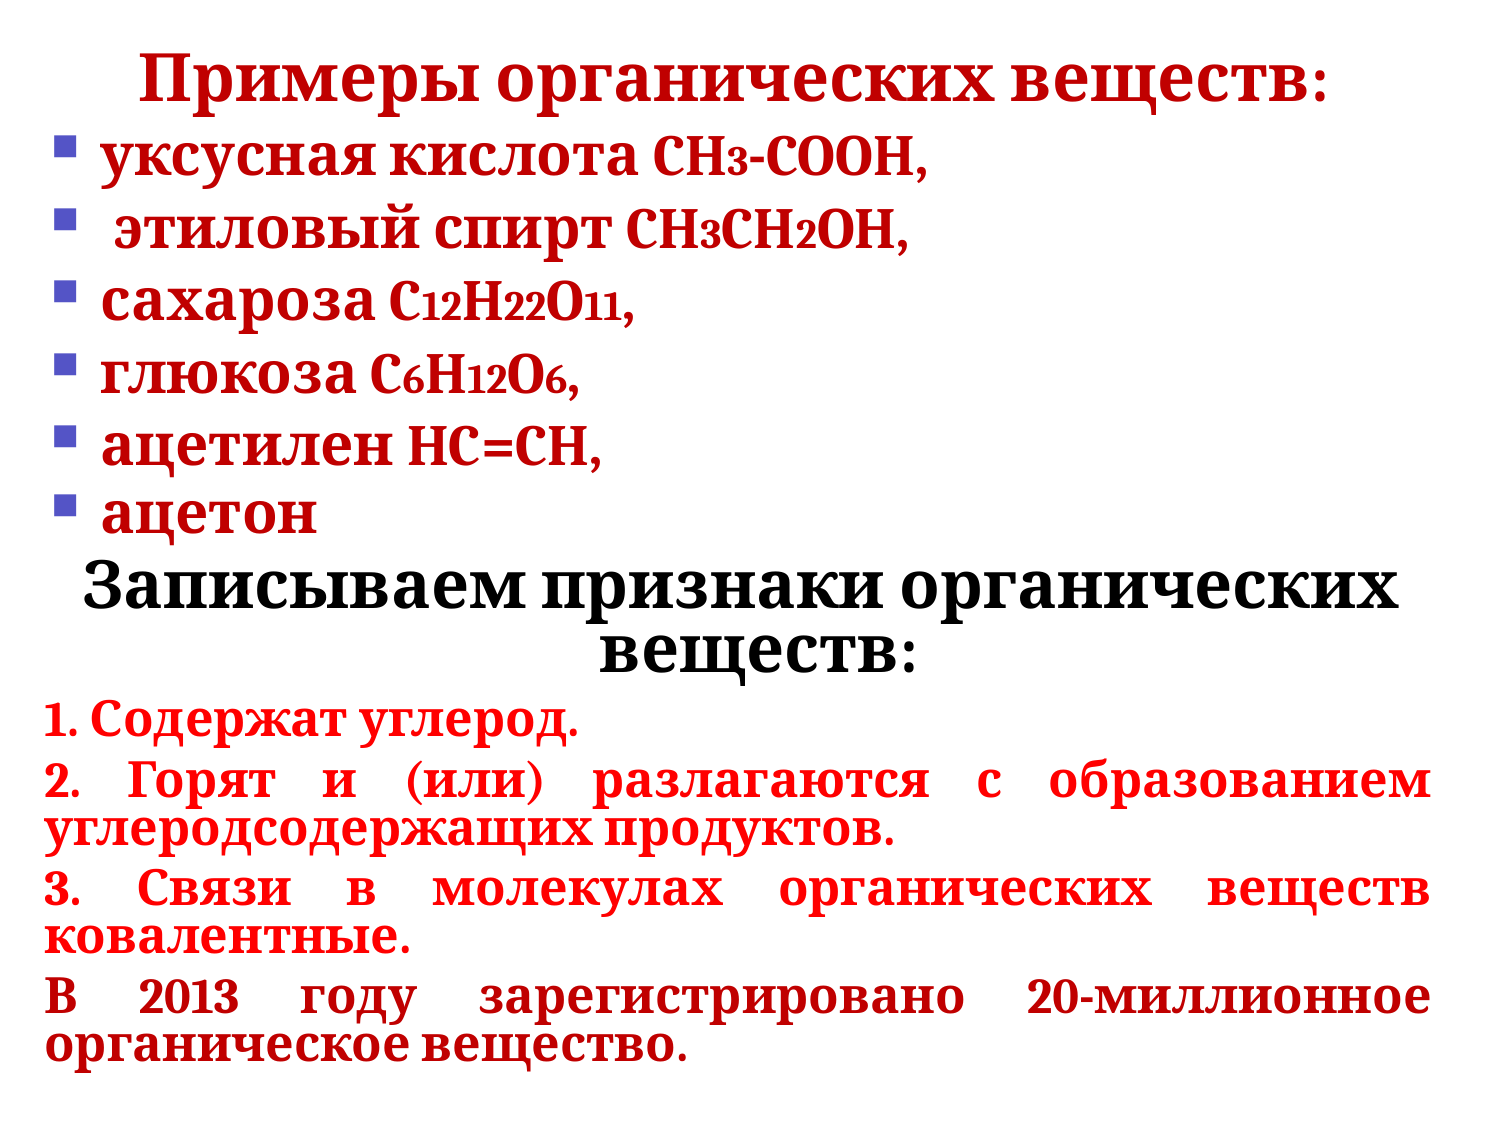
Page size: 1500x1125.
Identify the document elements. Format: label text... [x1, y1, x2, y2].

list Примеры органических веществ: уксусная кислота CH3-COOH, этиловый спирт CH3CH2OH, сахароза C12H22O11, глюкоза C6H12O6, ацетилен HC=CH, ацетон Записываем признаки органических веществ: 1. Содержат углерод. 2. Горят и (или) разлагаются с образованием углеродсодержащих продуктов. 3. Связи в молекулах органических веществ ковалентные. В 2013 году зарегистрировано 20-миллионное органическое вещество. [29, 42, 1447, 1083]
